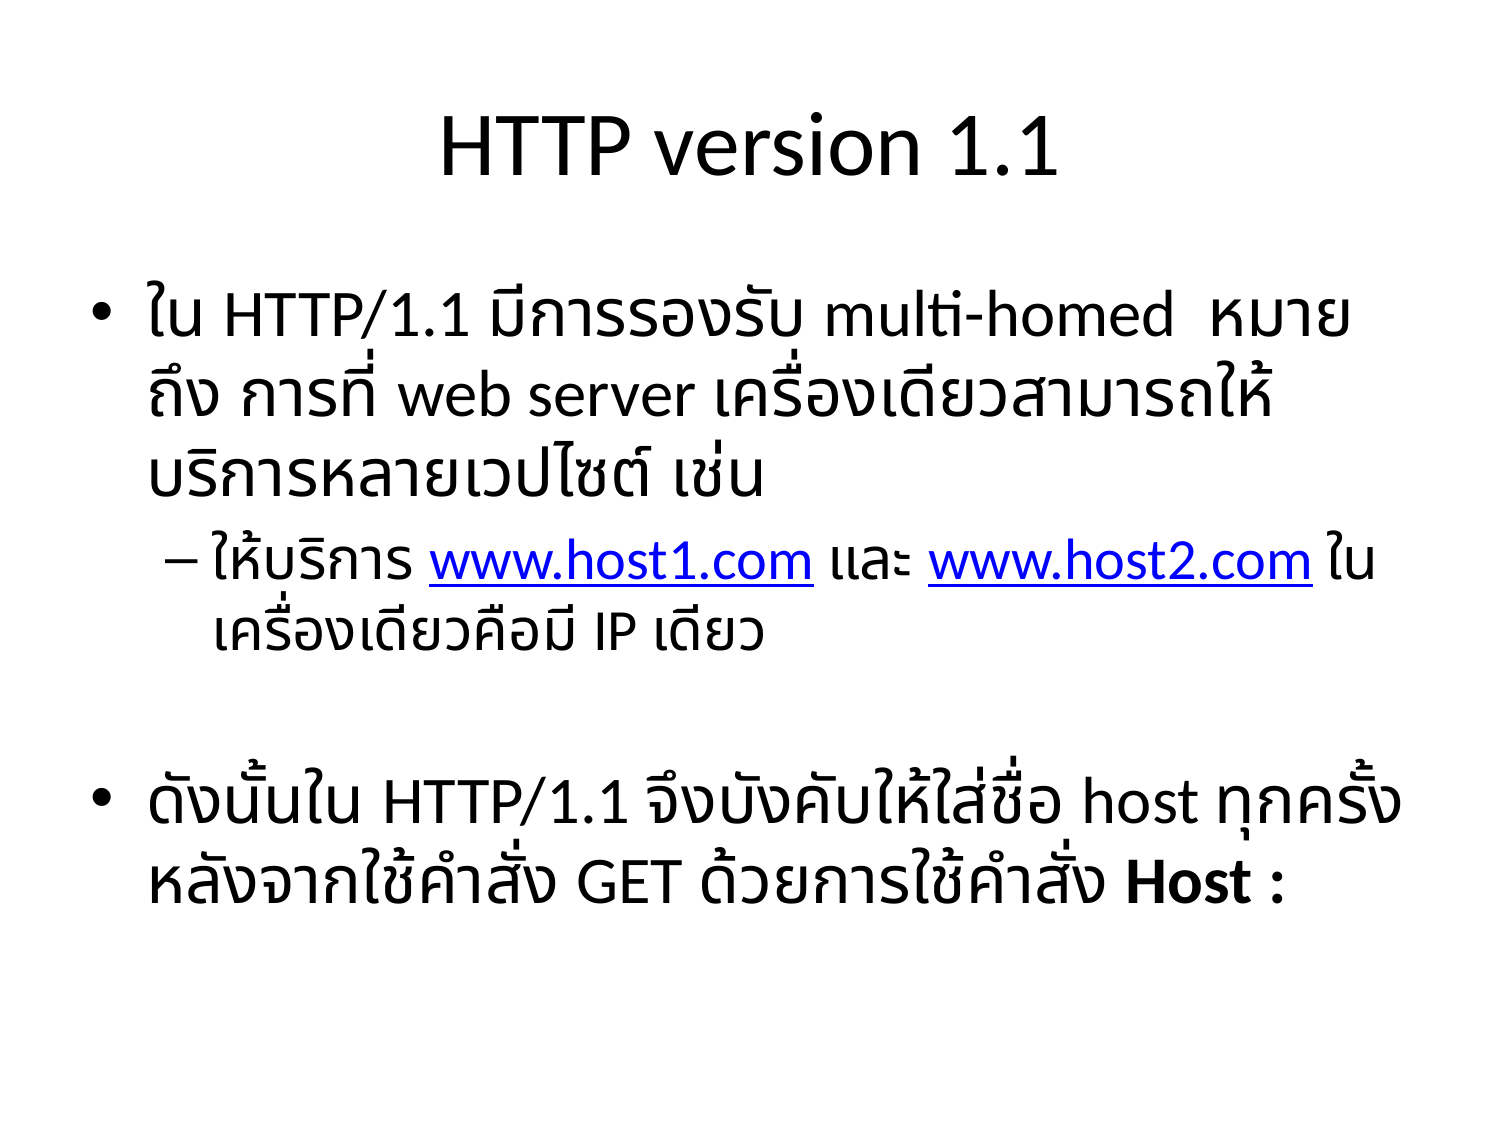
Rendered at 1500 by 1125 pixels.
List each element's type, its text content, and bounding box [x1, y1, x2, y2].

title HTTP version 1.1 [75, 45, 1425, 233]
list ใน HTTP/1.1 มีการรองรับ multi-homed หมายถึง การที่ web server เครื่องเดียวสามารถให้บริการหลายเวปไซต์ เช่น ให้บริการ www.host1.com และ www.host2.com ในเครื่องเดียวคือมี IP เดียว ดังนั้นใน HTTP/1.1 จึงบังคับให้ใส่ชื่อ host ทุกครั้งหลังจากใช้คำสั่ง GET ด้วยการใช้คำสั่ง Host : [75, 262, 1425, 1005]
